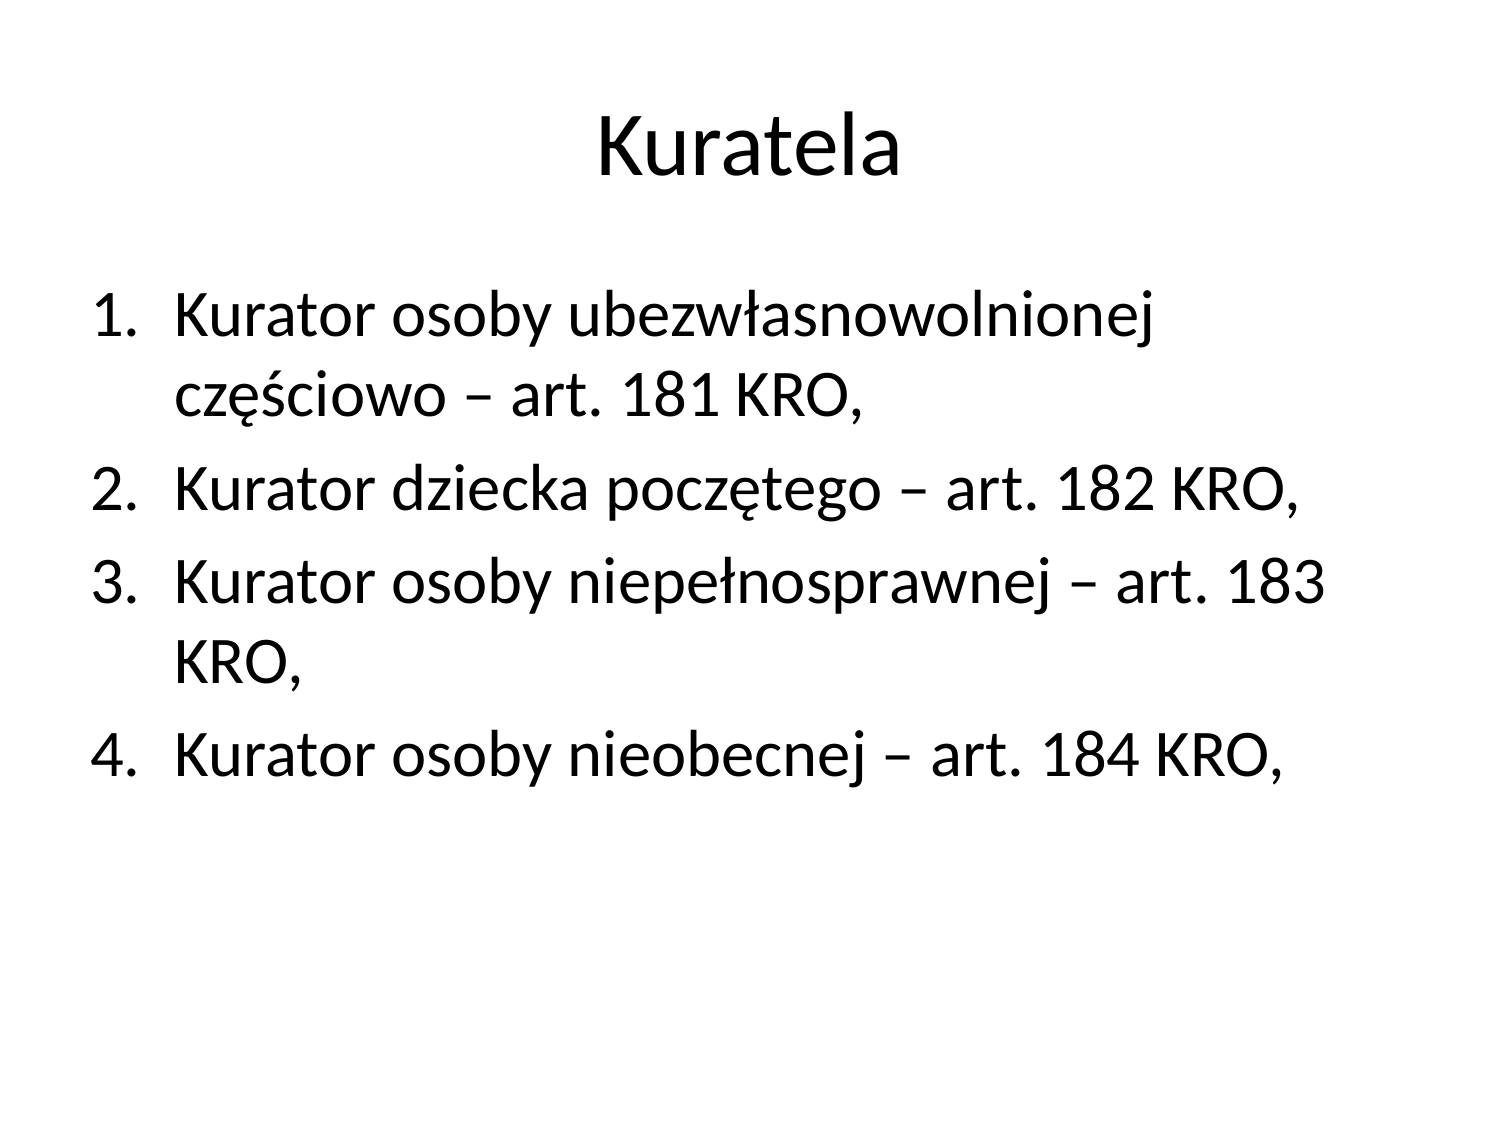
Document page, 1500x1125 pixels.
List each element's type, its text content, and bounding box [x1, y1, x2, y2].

list Kurator osoby ubezwłasnowolnionej częściowo – art. 181 KRO, Kurator dziecka poczętego – art. 182 KRO, Kurator osoby niepełnosprawnej – art. 183 KRO, Kurator osoby nieobecnej – art. 184 KRO, [75, 262, 1425, 1005]
title Kuratela [75, 45, 1425, 233]
